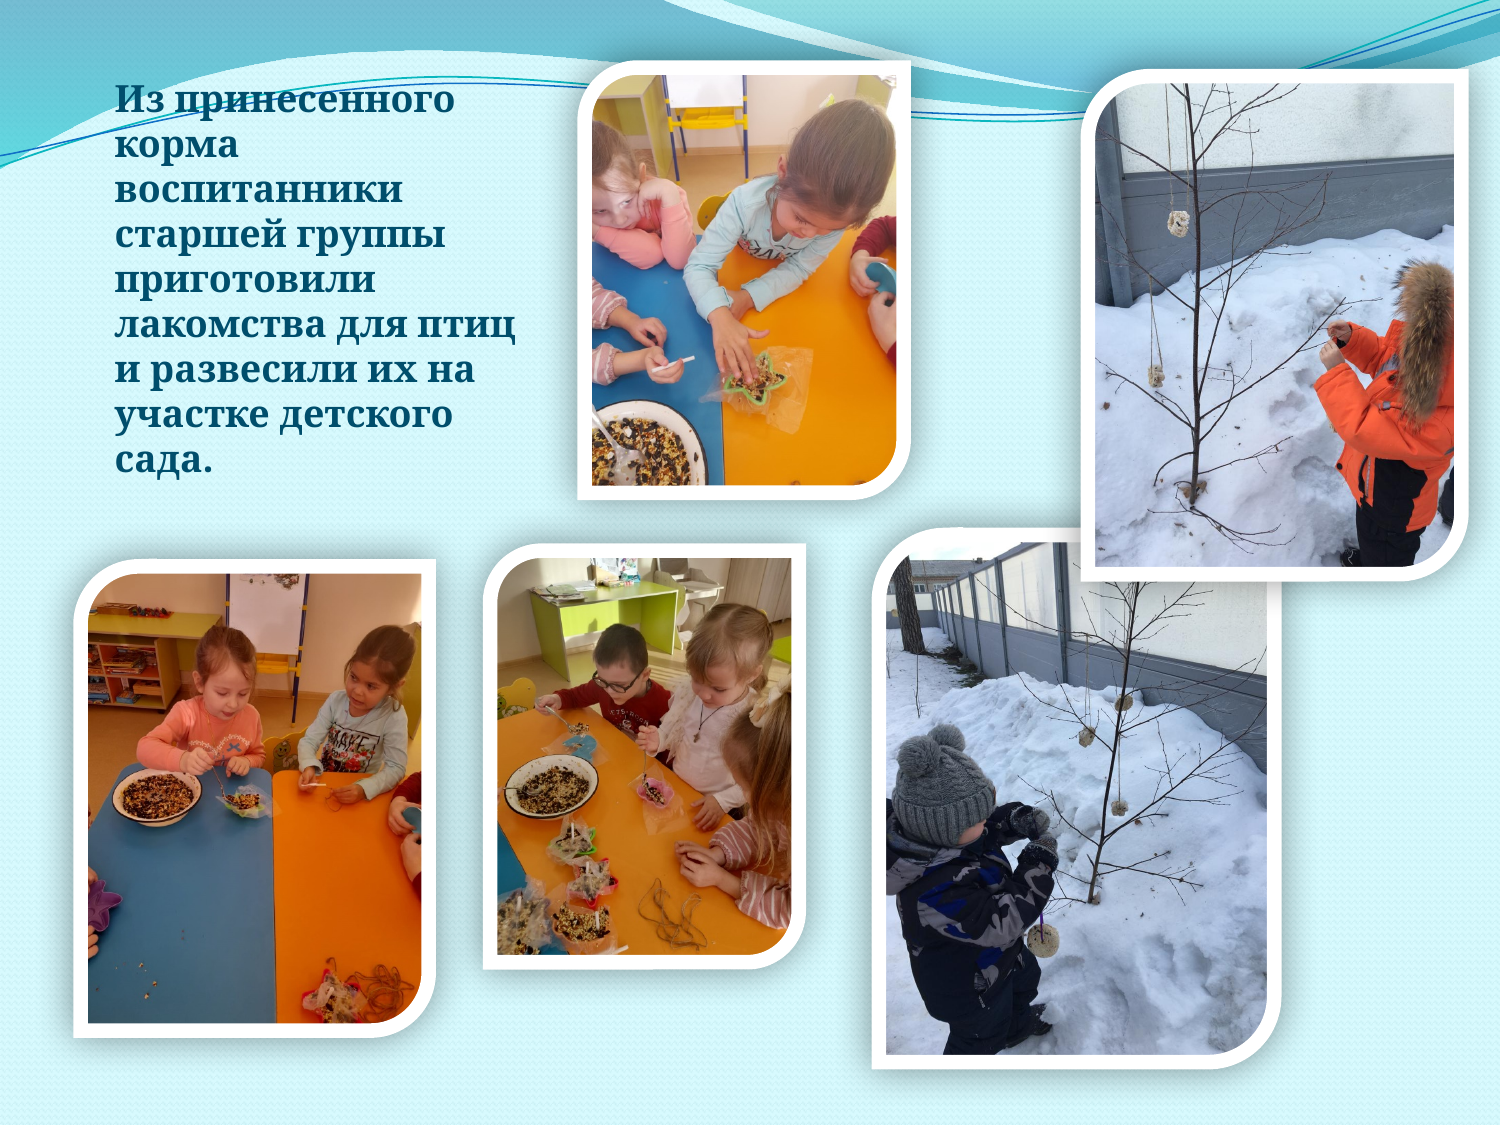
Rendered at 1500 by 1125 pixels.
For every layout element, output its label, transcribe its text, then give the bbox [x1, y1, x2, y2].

picture [878, 534, 1275, 1063]
text_box Из принесенного корма воспитанники старшей группы приготовили лакомства для птиц и развесили их на участке детского сада. [99, 67, 538, 488]
picture [584, 67, 904, 494]
picture [1087, 75, 1462, 575]
picture [489, 550, 799, 963]
picture [80, 566, 429, 1031]
